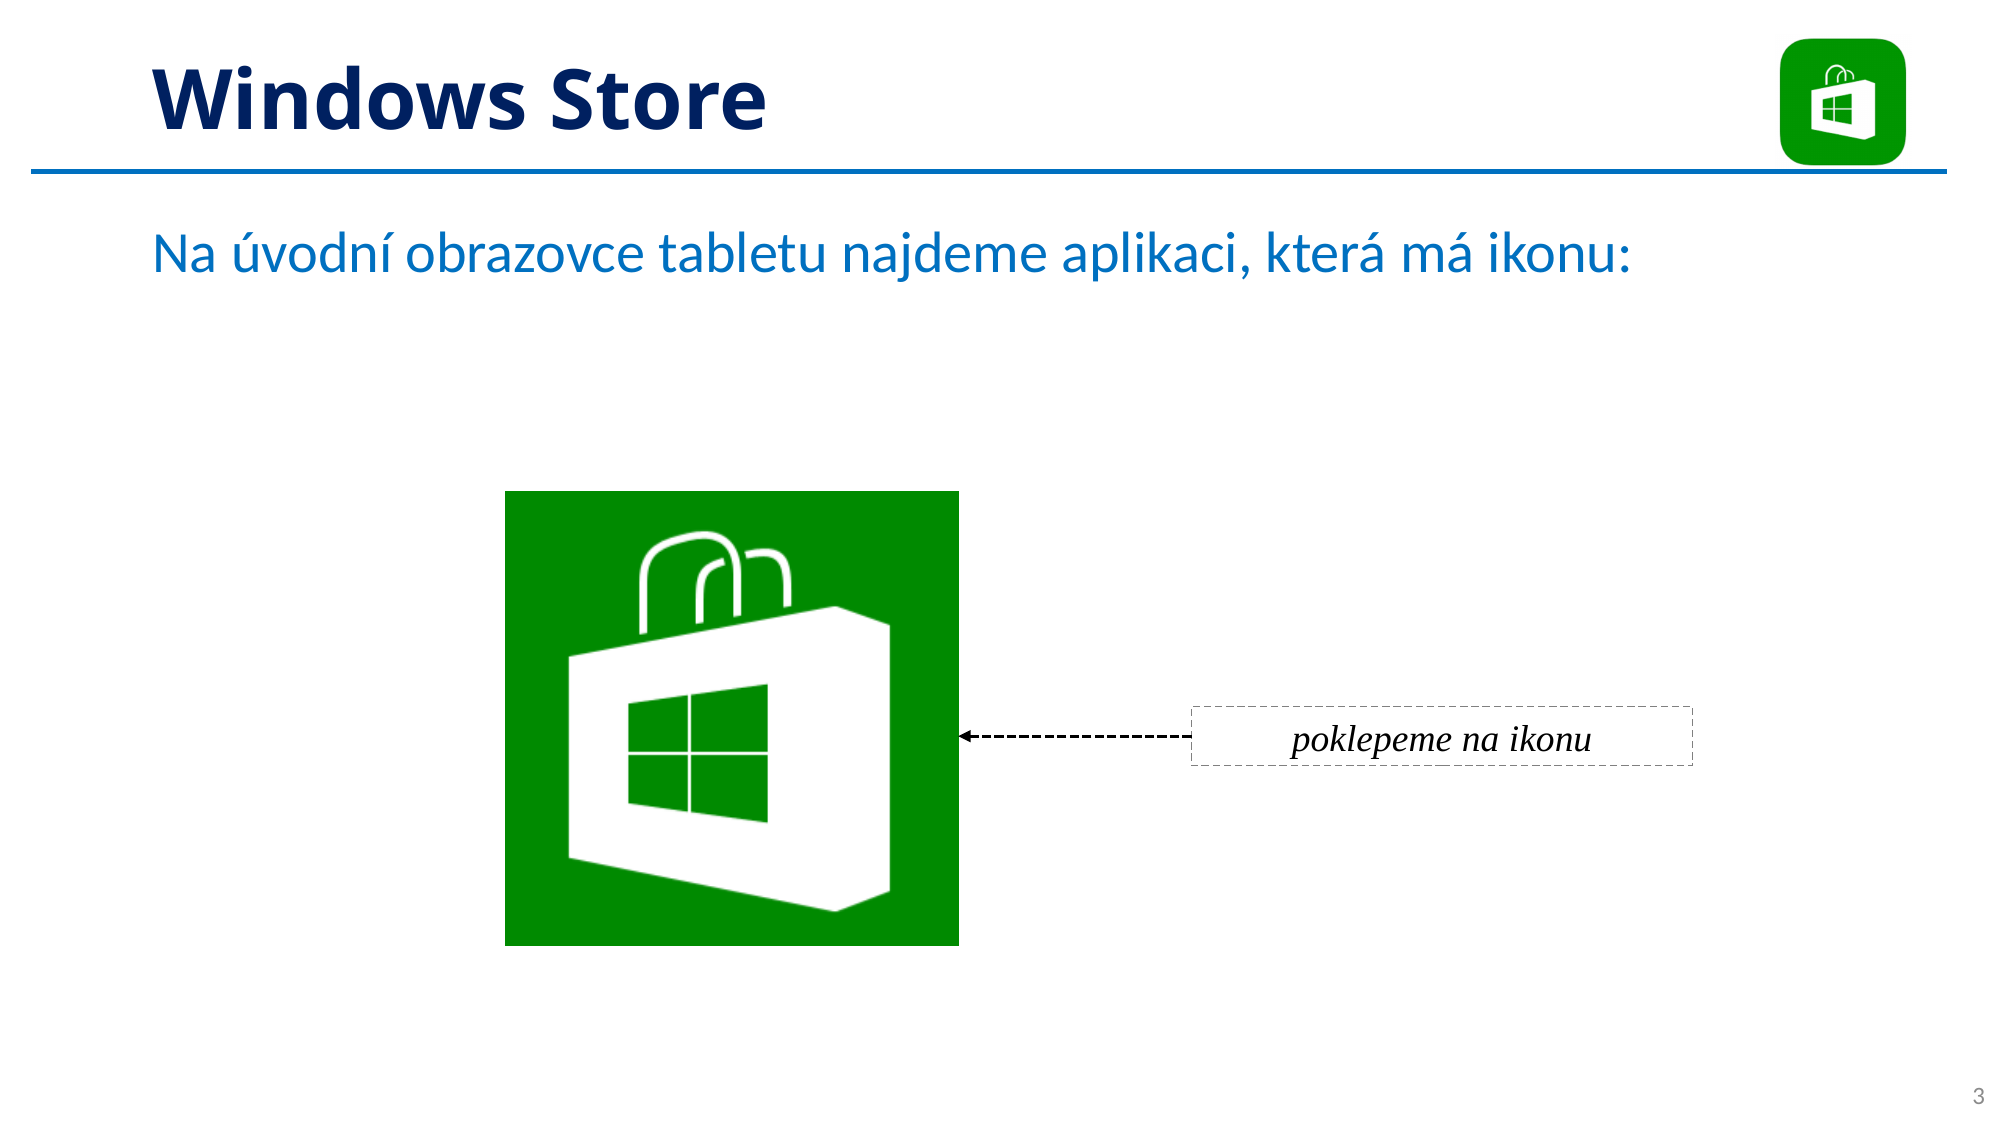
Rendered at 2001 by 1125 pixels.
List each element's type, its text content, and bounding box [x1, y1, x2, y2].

text_box poklepeme na ikonu [1191, 706, 1693, 766]
title Windows Store [137, 34, 1863, 172]
picture [1774, 34, 1912, 169]
list Na úvodní obrazovce tabletu najdeme aplikaci, která má ikonu: [137, 214, 1863, 1022]
picture [505, 491, 959, 946]
slide_number 3 [1550, 1065, 2000, 1125]
